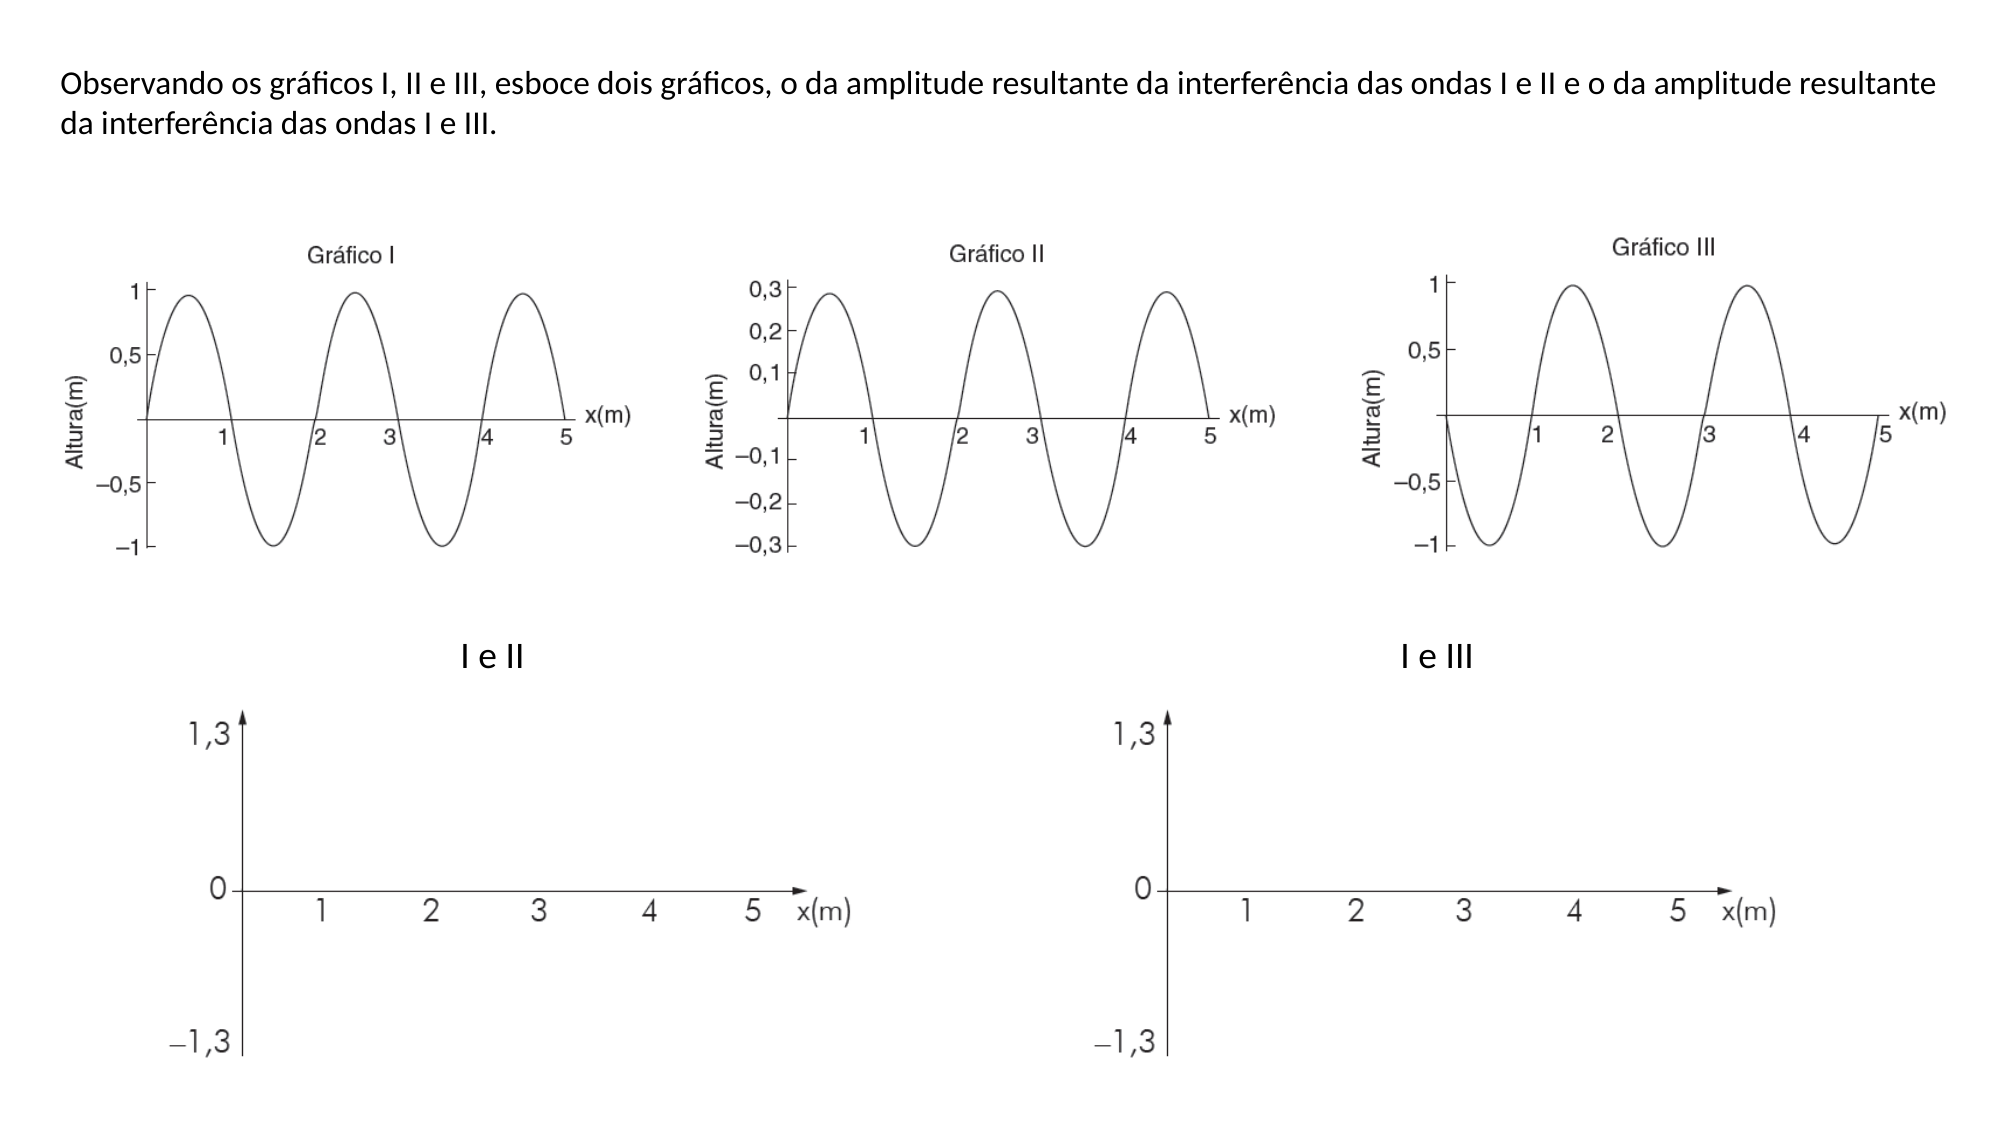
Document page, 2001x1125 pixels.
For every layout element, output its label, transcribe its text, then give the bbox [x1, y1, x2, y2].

text_box Observando os gráficos I, II e III, esboce dois gráficos, o da amplitude resultante da interferência das ondas I e II e o da amplitude resultante da interferência das ondas I e III. [45, 54, 1955, 149]
picture [43, 239, 635, 560]
picture [1074, 696, 1780, 1071]
text_box I e II [445, 623, 559, 684]
picture [1344, 234, 1953, 562]
text_box I e III [1385, 623, 1498, 684]
picture [697, 241, 1282, 562]
picture [149, 696, 855, 1071]
